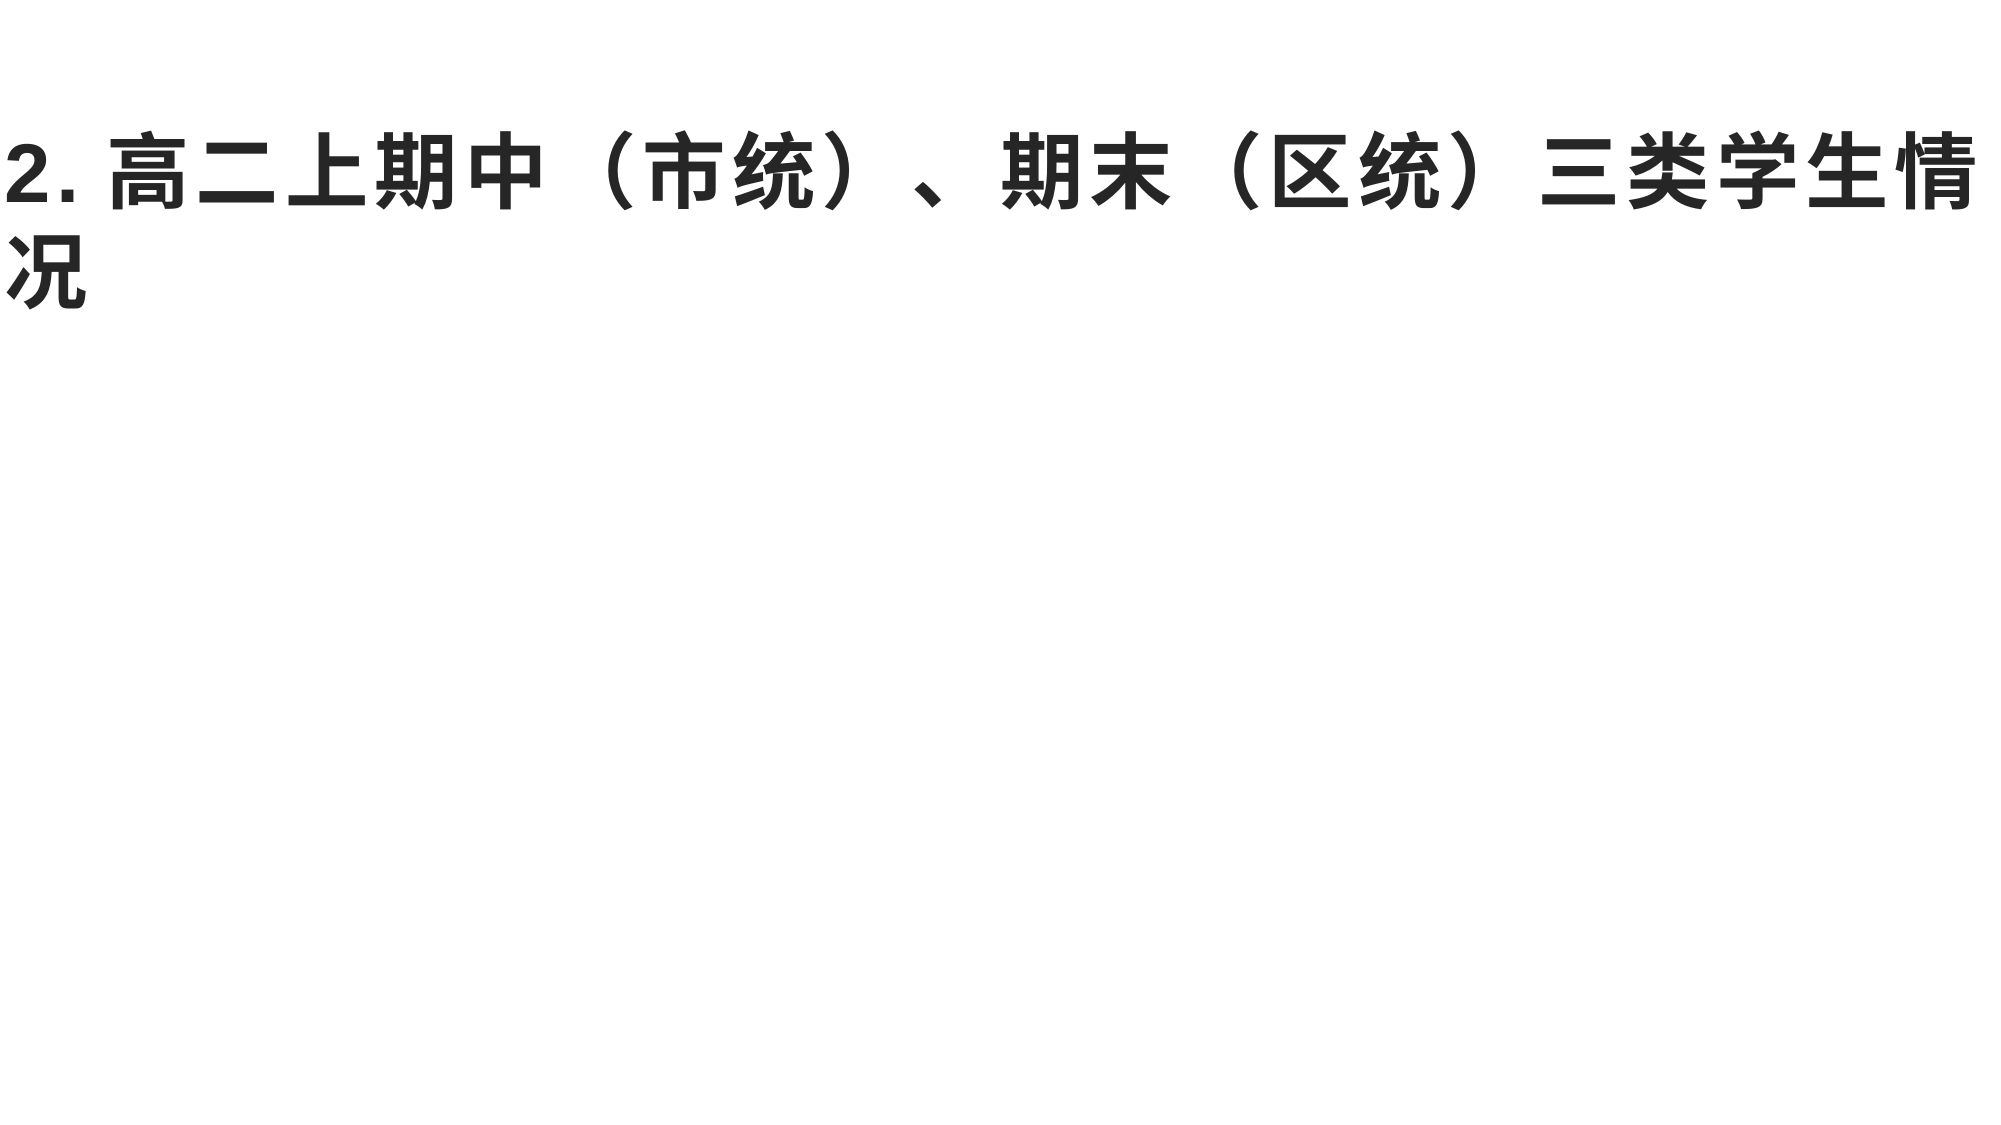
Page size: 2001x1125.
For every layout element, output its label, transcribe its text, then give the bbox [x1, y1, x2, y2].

text_box 2.高二上期中（市统）、期末（区统）三类学生情况 [0, 125, 2000, 313]
